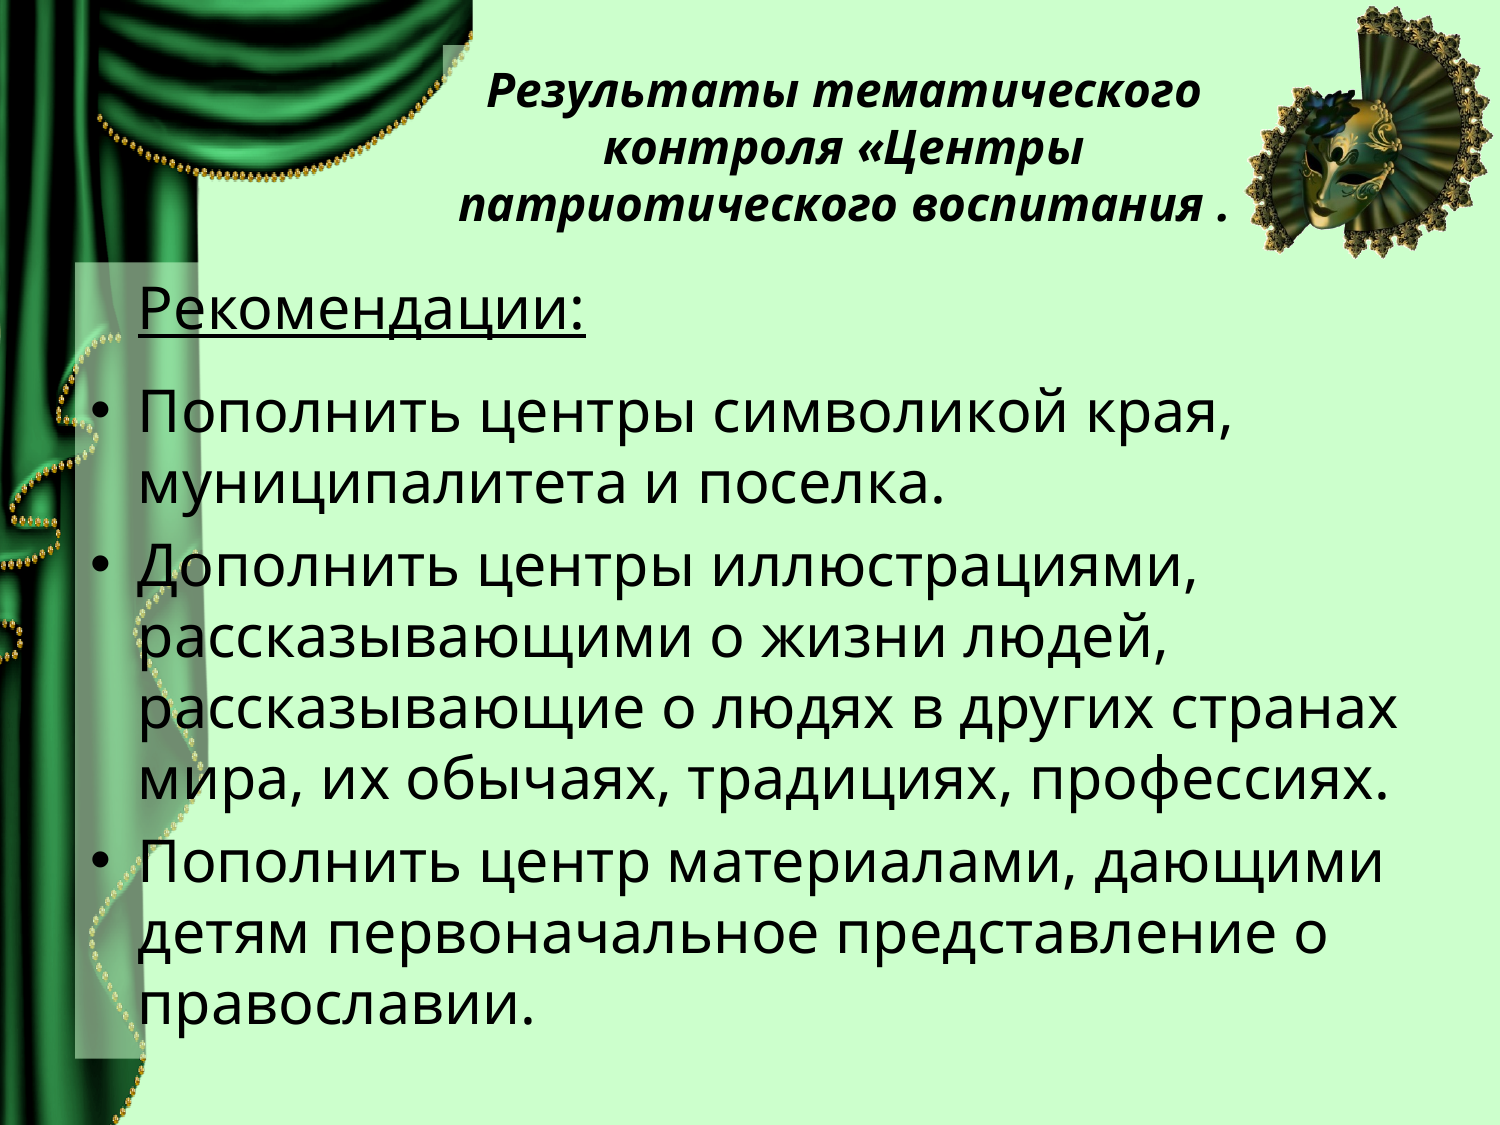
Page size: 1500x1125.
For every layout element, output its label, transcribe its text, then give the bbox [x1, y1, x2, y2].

picture [0, 0, 473, 1125]
title Результаты тематического контроля «Центры патриотического воспитания . [442, 45, 1247, 247]
list Рекомендации: Пополнить центры символикой края, муниципалитета и поселка. Дополнить центры иллюстрациями, рассказывающими о жизни людей, рассказывающие о людях в других странах мира, их обычаях, традициях, профессиях. Пополнить центр материалами, дающими детям первоначальное представление о православии. [75, 262, 1425, 1059]
picture [1238, 0, 1500, 268]
